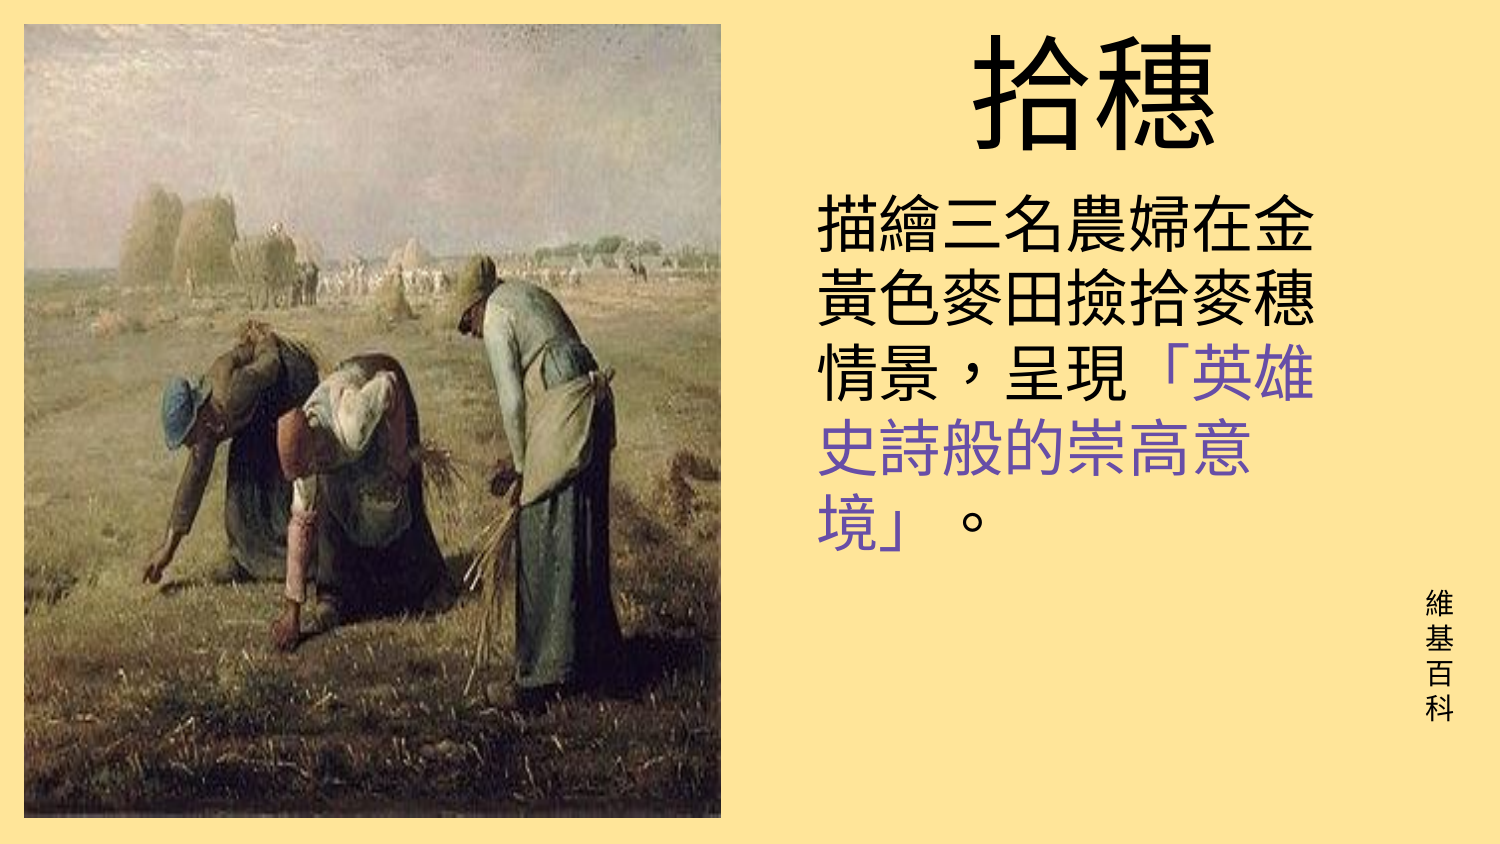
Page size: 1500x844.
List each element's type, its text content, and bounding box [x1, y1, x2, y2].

text_box 維基百科 [1410, 570, 1443, 755]
picture [24, 24, 721, 818]
text_box 拾穗 [953, 0, 1297, 160]
text_box 描繪三名農婦在金黃色麥田撿拾麥穗情景，呈現「英雄史詩般的崇高意境」。 [801, 169, 1350, 837]
